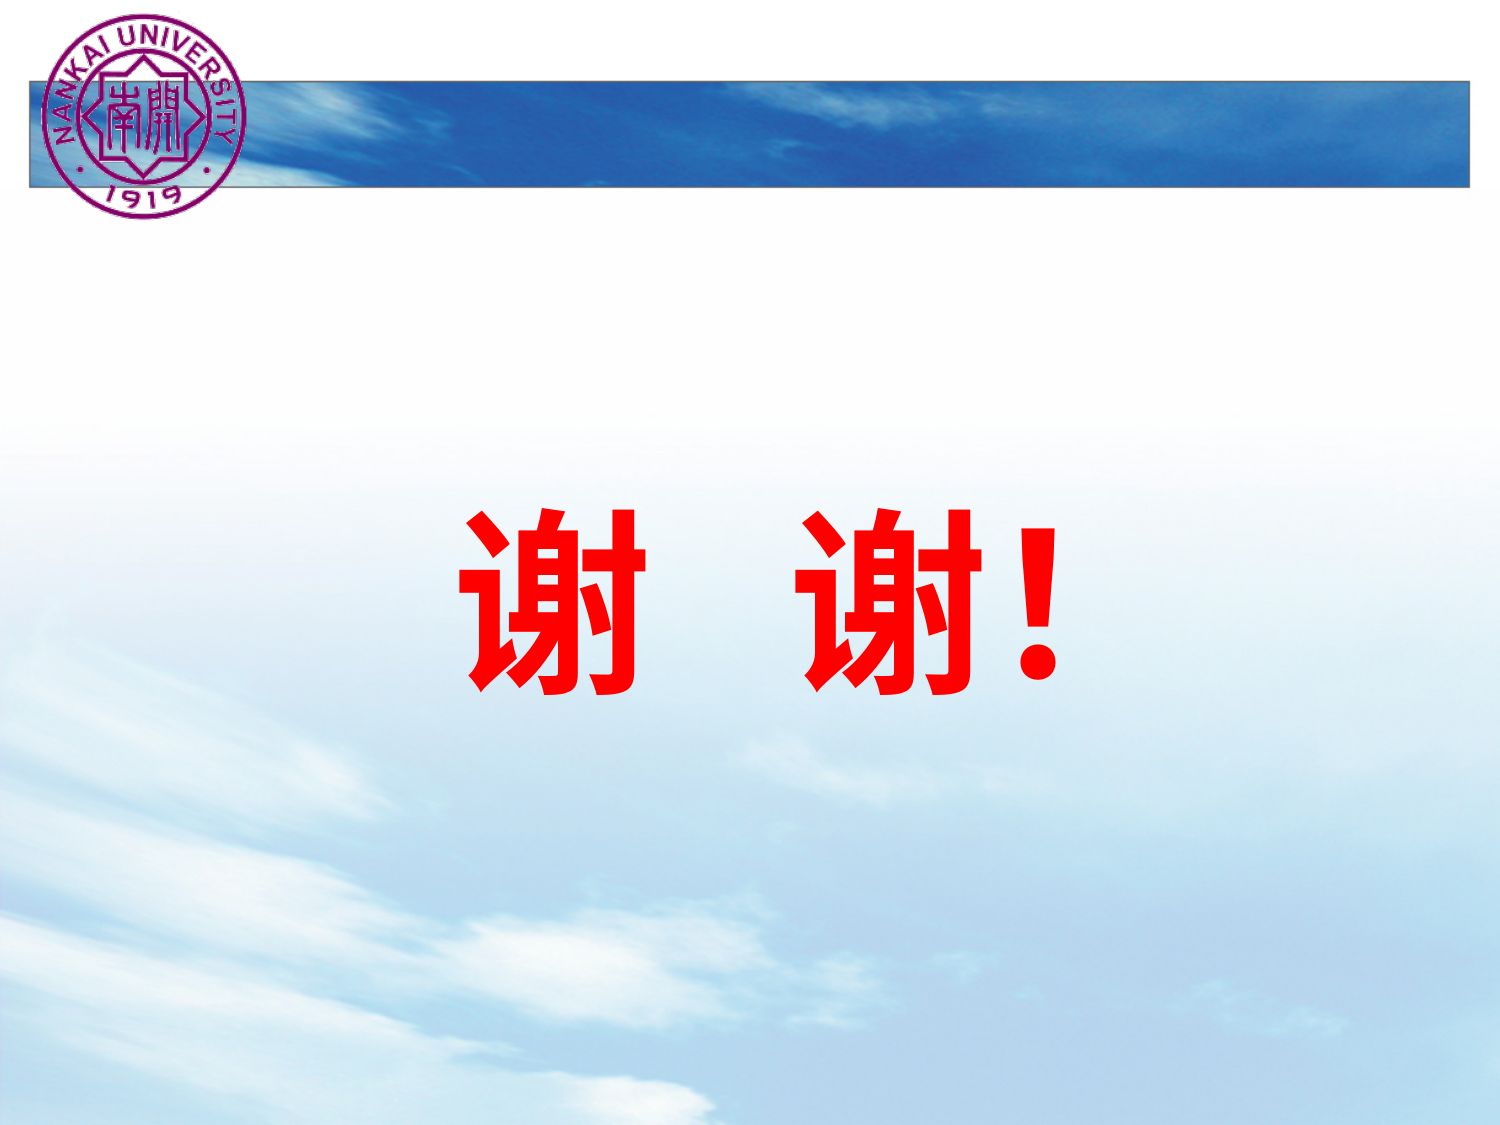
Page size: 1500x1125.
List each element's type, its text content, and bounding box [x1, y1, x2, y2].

text_box 谢 谢！ [437, 398, 1313, 726]
picture [0, 0, 1500, 1125]
